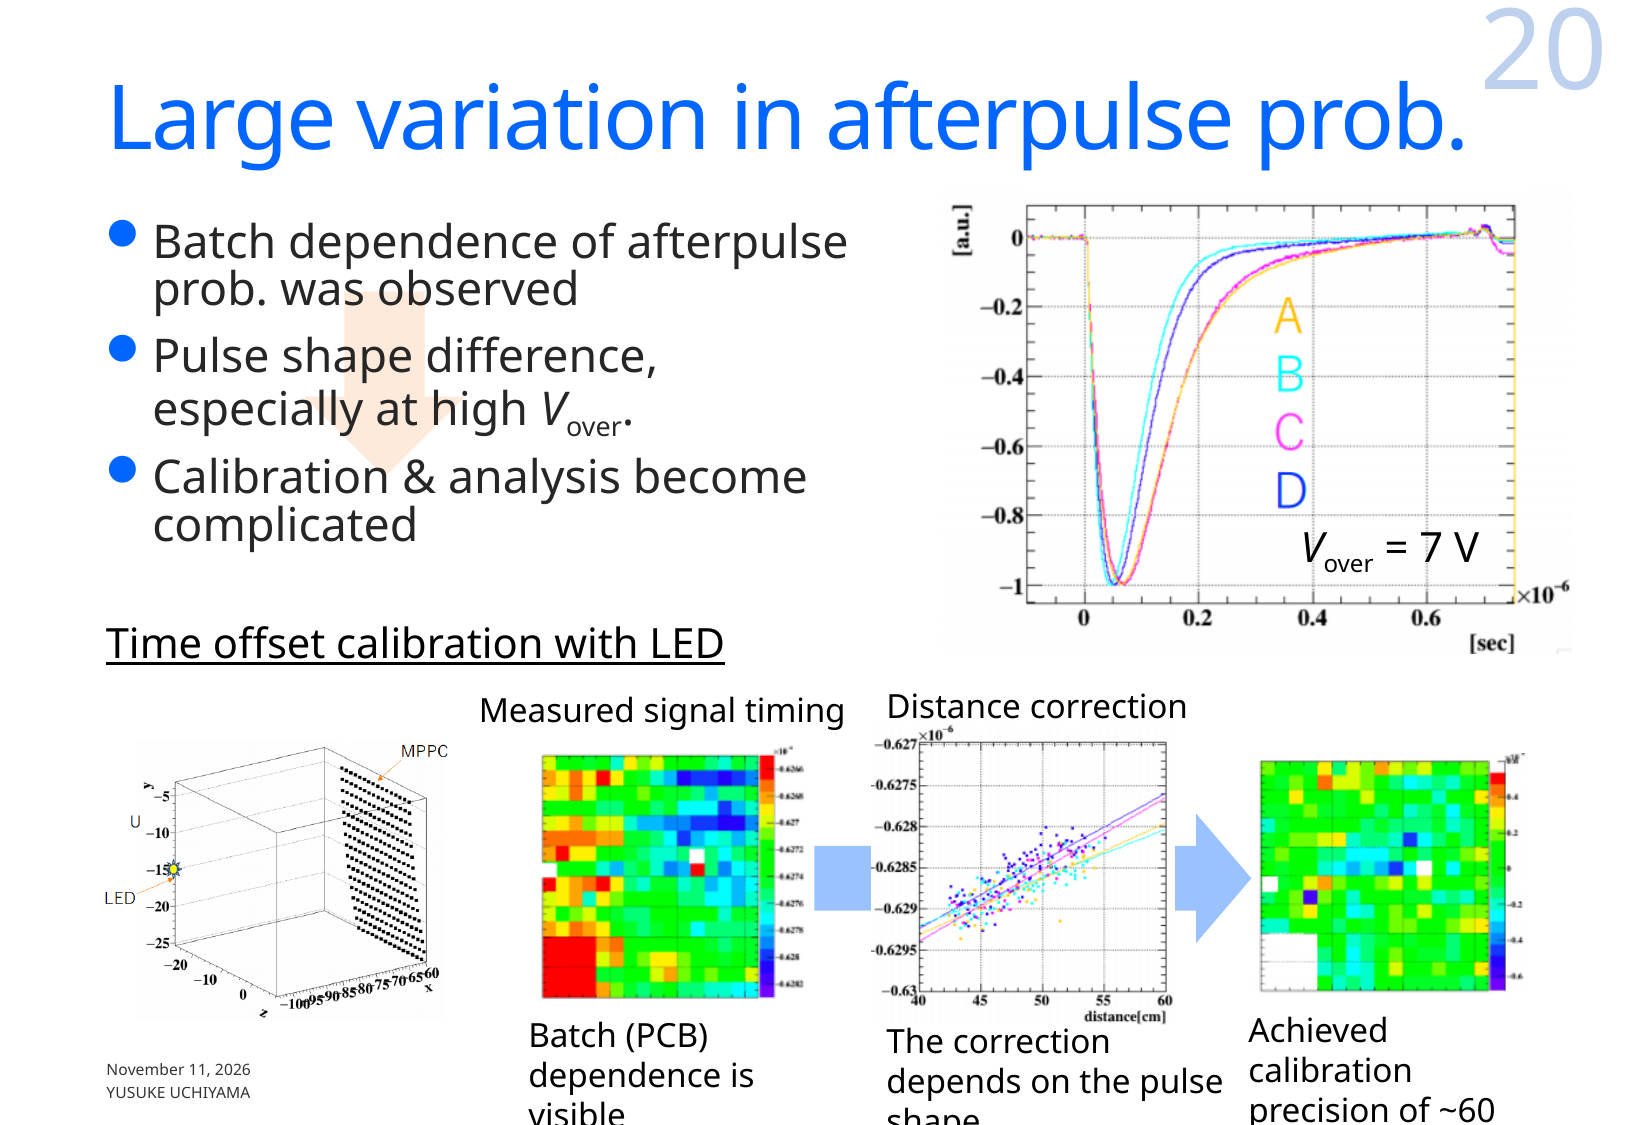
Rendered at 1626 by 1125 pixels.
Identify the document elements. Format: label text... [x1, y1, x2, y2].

title Large variation in afterpulse prob. [91, 54, 1528, 190]
text_box Measured signal timing [464, 681, 862, 737]
list Batch dependence of afterpulse prob. was observed Pulse shape difference, especially at high Vover. Calibration & analysis become complicated [90, 212, 877, 977]
text_box Achieved calibration precision of ~60 ps [1233, 1001, 1547, 1125]
text_box Distance correction [871, 677, 1204, 733]
picture [1250, 752, 1528, 1002]
text_box The correction depends on the pulse shape [871, 1012, 1266, 1125]
footer Yusuke UCHIYAMA [91, 1075, 513, 1113]
picture [531, 744, 815, 1010]
text_box Batch (PCB) dependence is visible [513, 1006, 858, 1125]
slide_number 20 [1444, 2, 1624, 138]
picture [103, 728, 451, 1026]
text_box Time offset calibration with LED [91, 609, 741, 675]
picture [871, 723, 1175, 1026]
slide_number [91, 1051, 513, 1075]
text_box [815, 844, 871, 912]
text_box [1175, 812, 1250, 945]
picture [941, 189, 1576, 654]
